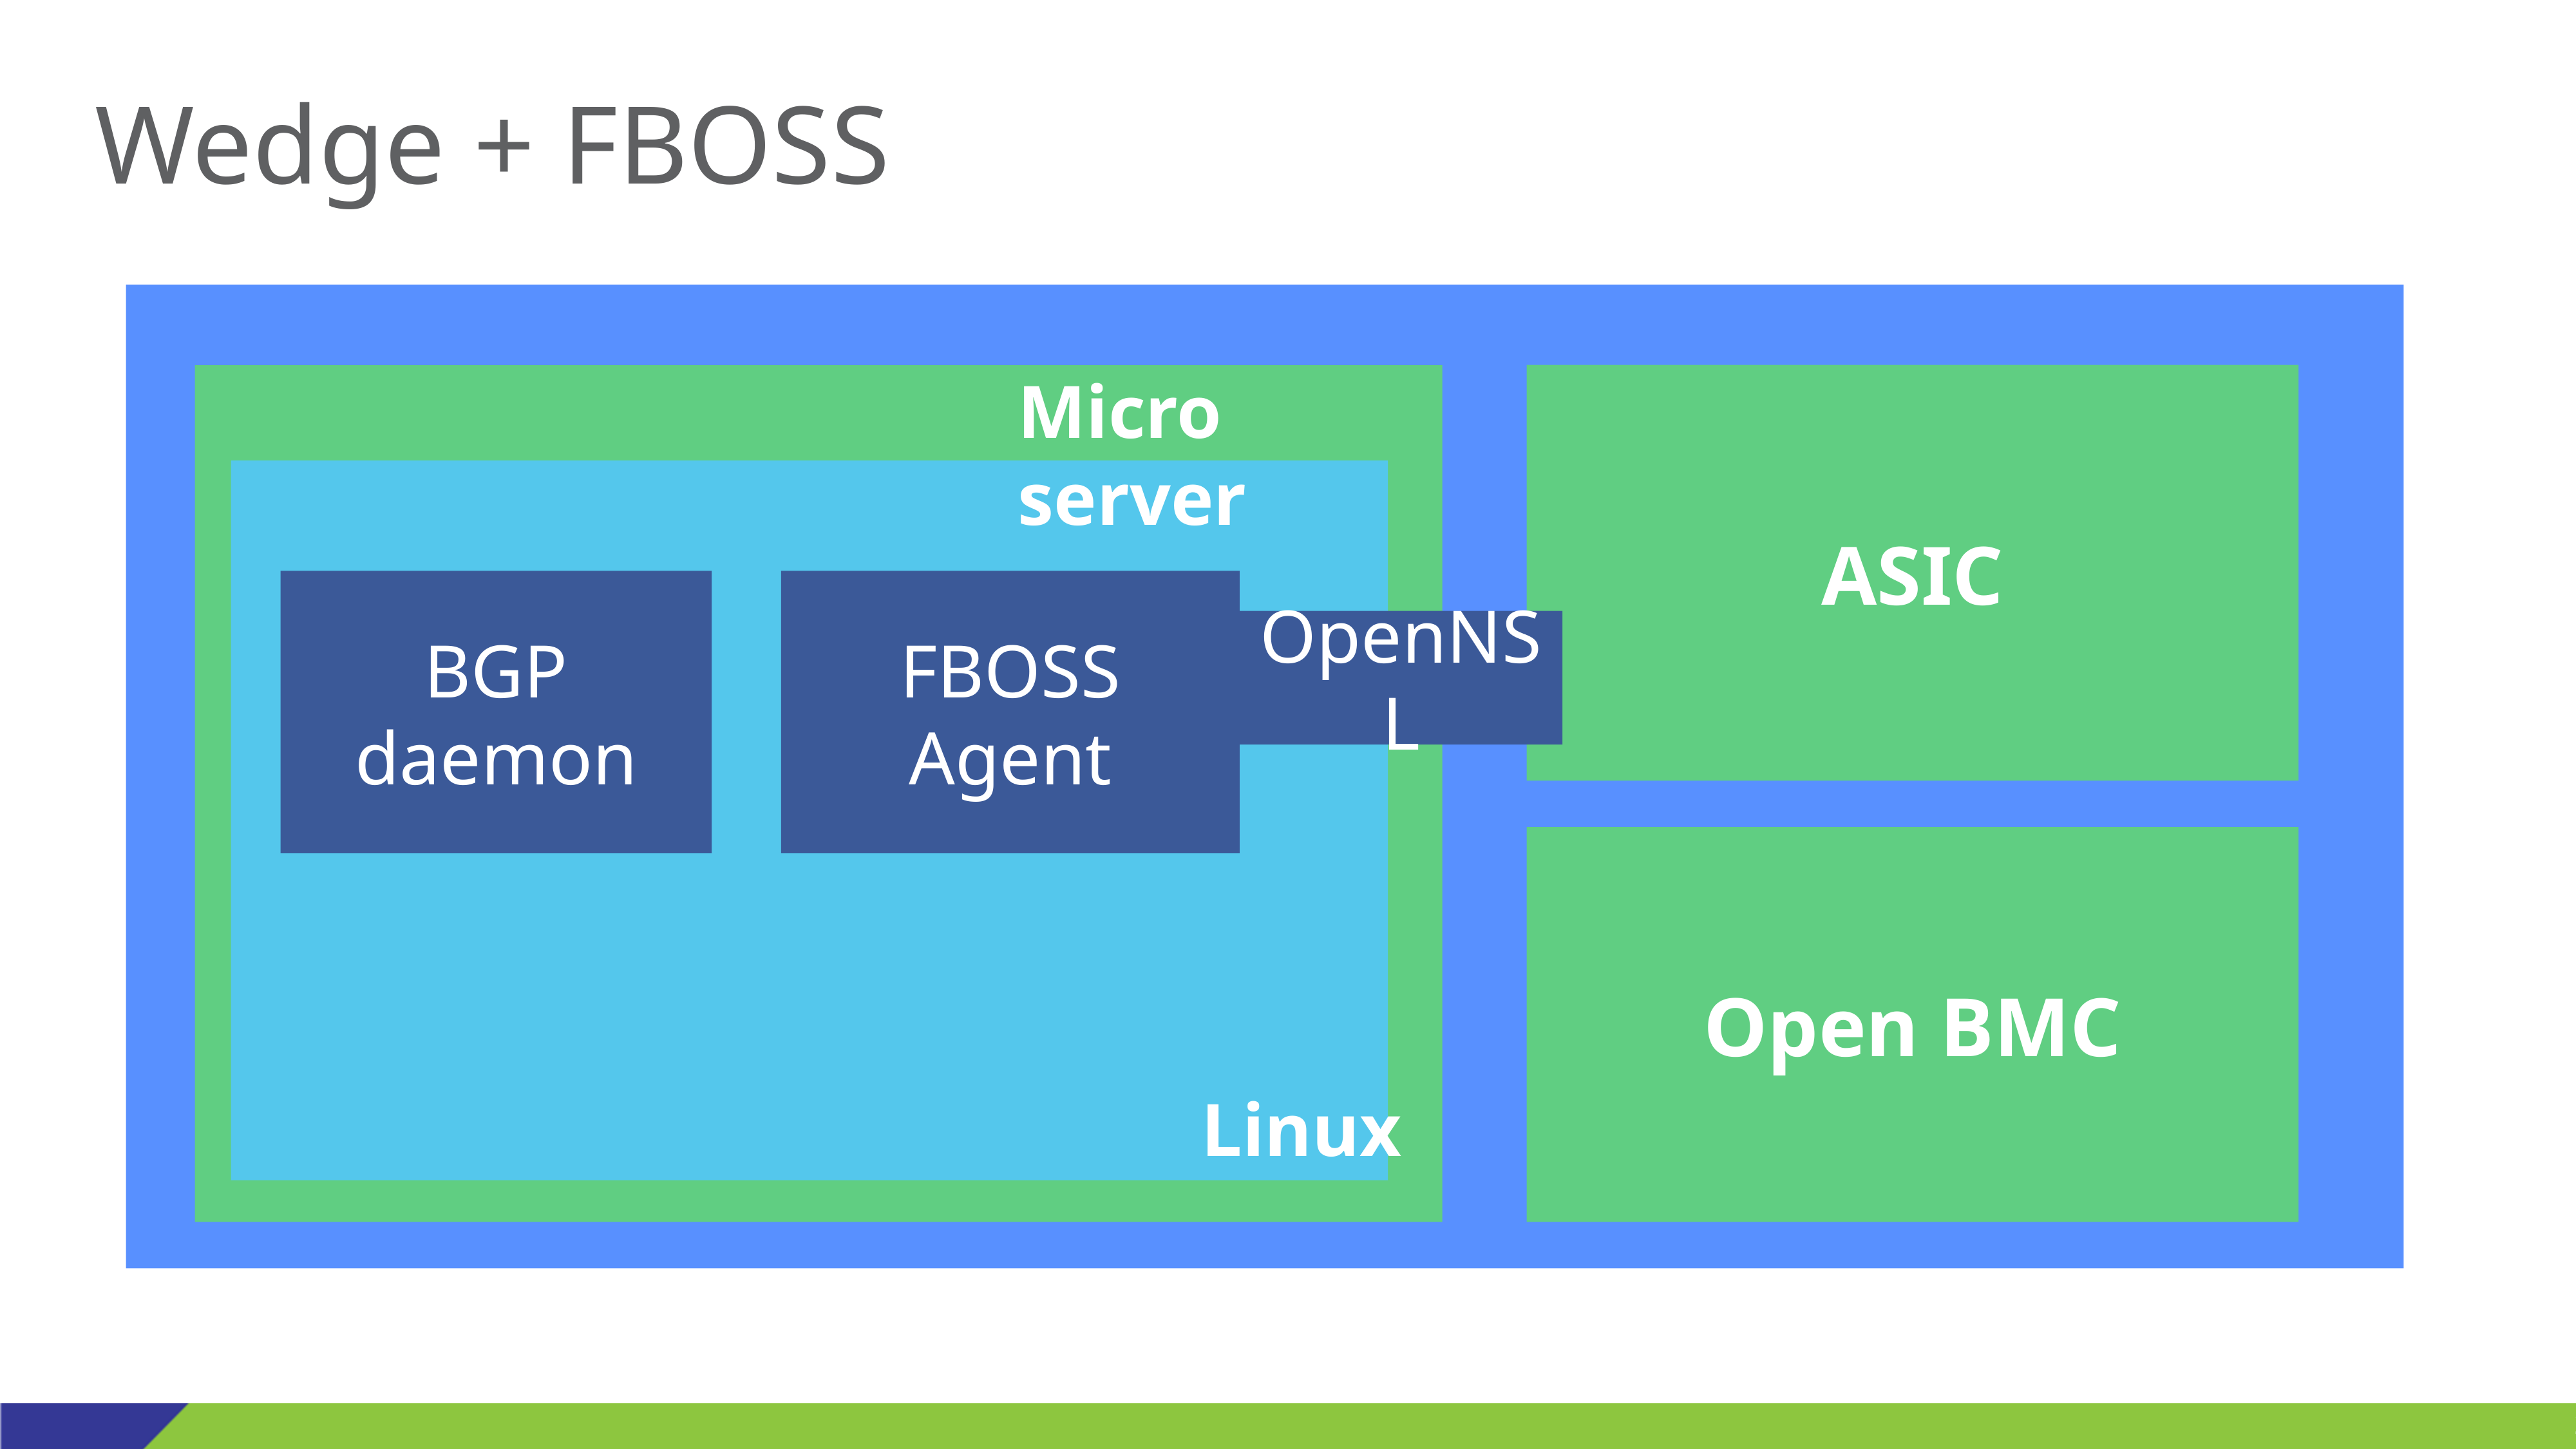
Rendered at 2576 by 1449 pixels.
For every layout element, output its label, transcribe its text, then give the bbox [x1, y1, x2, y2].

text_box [126, 284, 2404, 1269]
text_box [231, 361, 1618, 1180]
title Wedge + FBOSS [84, 77, 2405, 222]
picture [0, 1403, 2576, 1449]
